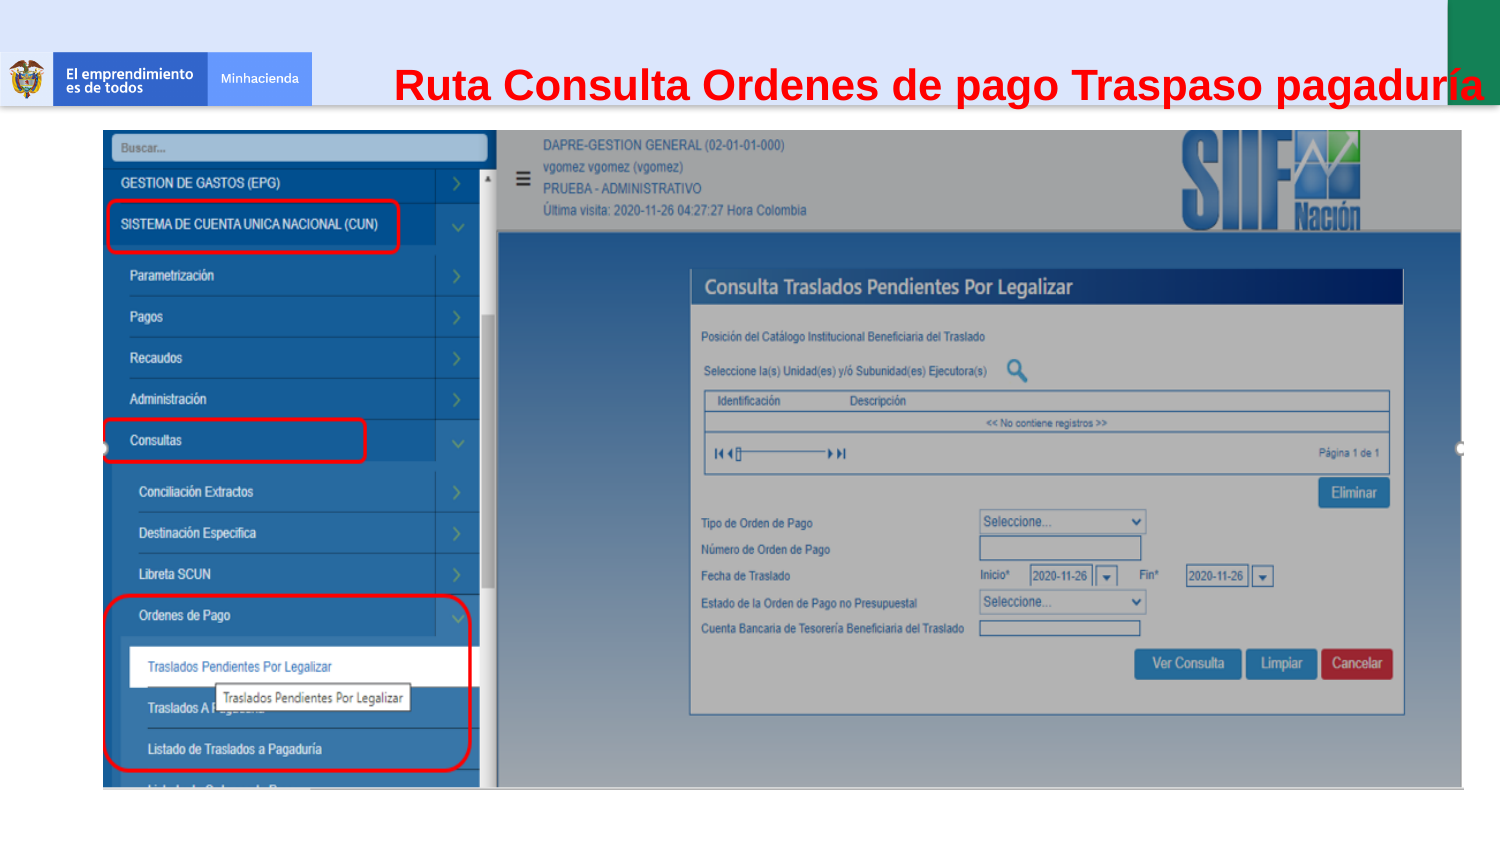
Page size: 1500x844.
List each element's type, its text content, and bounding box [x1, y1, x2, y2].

picture [0, 52, 206, 106]
title Ruta Consulta Ordenes de pago Traspaso pagaduría [206, 49, 1500, 131]
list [102, 130, 1464, 790]
